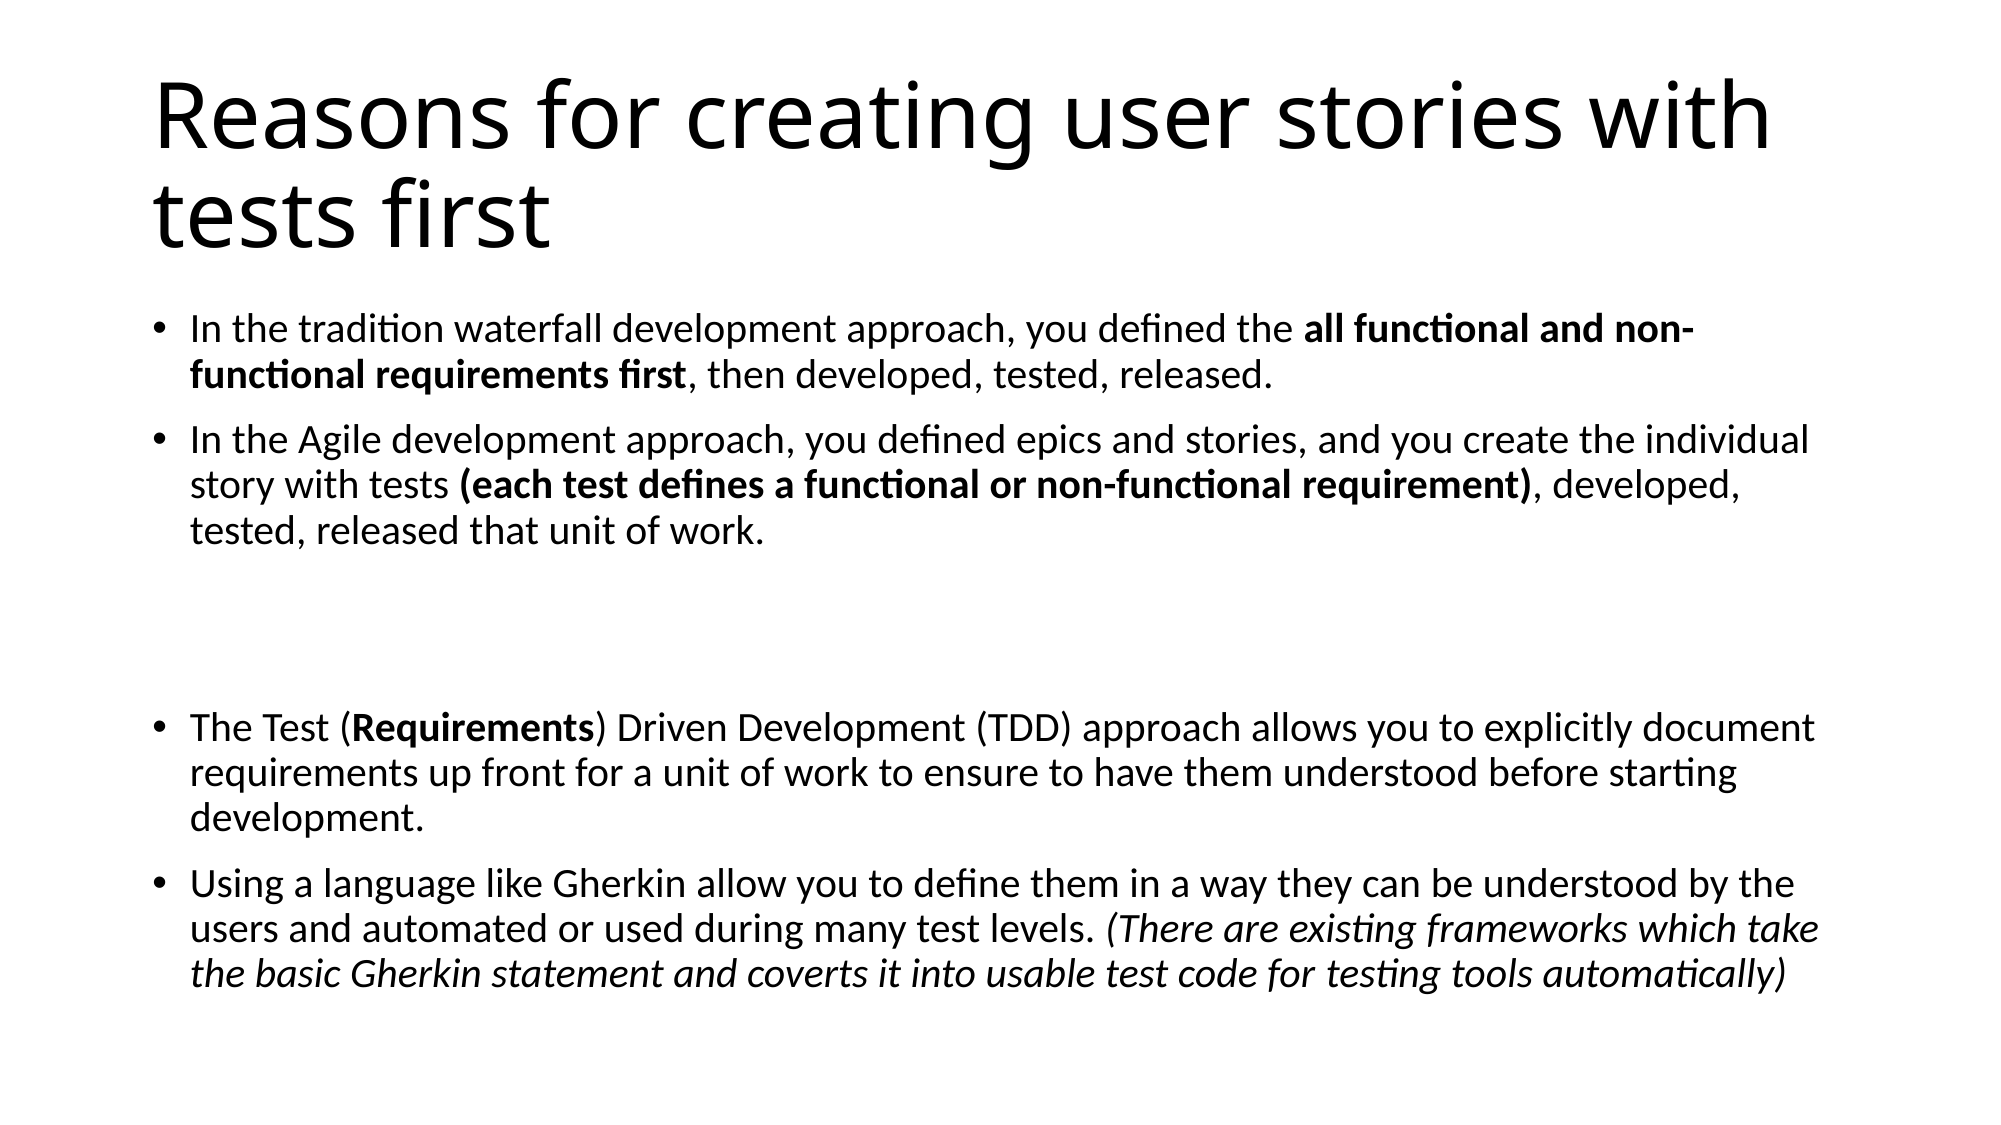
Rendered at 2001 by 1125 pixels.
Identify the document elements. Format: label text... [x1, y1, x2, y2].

list In the tradition waterfall development approach, you defined the all functional and non-functional requirements first, then developed, tested, released. In the Agile development approach, you defined epics and stories, and you create the individual story with tests (each test defines a functional or non-functional requirement), developed, tested, released that unit of work. The Test (Requirements) Driven Development (TDD) approach allows you to explicitly document requirements up front for a unit of work to ensure to have them understood before starting development. Using a language like Gherkin allow you to define them in a way they can be understood by the users and automated or used during many test levels. (There are existing frameworks which take the basic Gherkin statement and coverts it into usable test code for testing tools automatically) [137, 299, 1863, 1014]
title Reasons for creating user stories with tests first [137, 59, 1921, 278]
